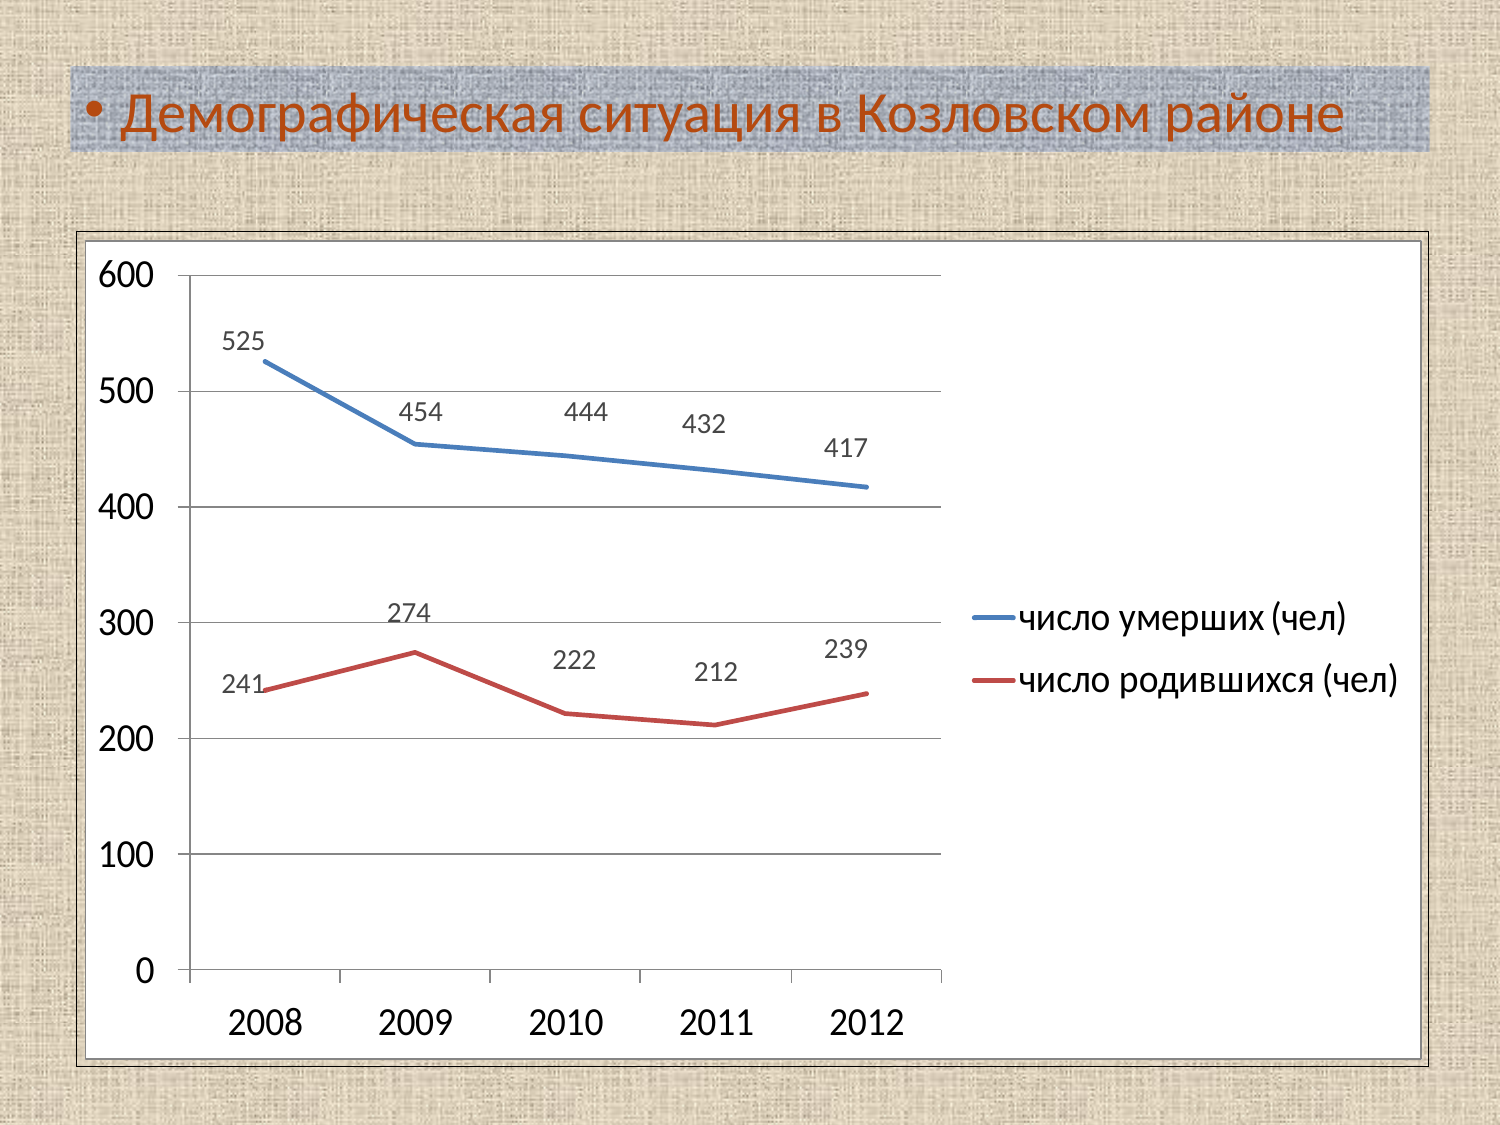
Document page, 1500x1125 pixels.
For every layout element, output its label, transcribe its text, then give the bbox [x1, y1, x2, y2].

text_box Демографическая ситуация в Козловском районе [70, 66, 1430, 152]
picture [0, 0, 1500, 1125]
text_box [76, 231, 1429, 1067]
